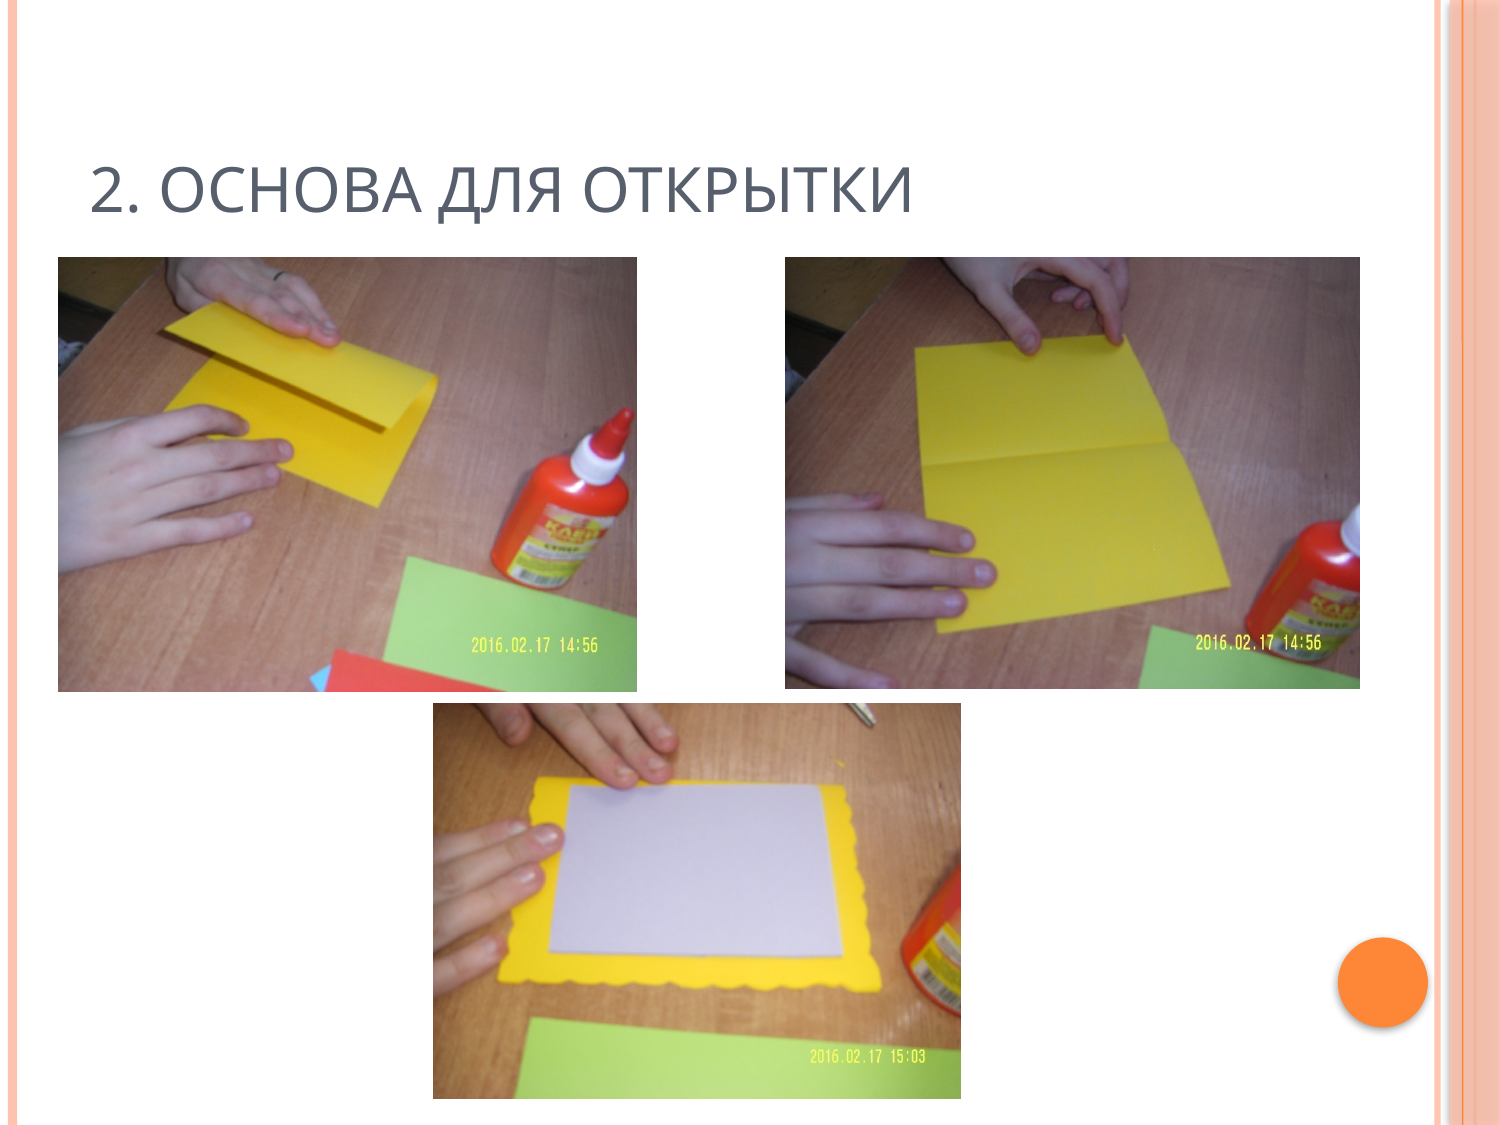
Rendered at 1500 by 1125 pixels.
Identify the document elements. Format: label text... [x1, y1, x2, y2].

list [57, 257, 638, 692]
title 2. Основа для открытки [75, 45, 1300, 233]
picture [432, 702, 962, 1100]
picture [784, 257, 1360, 689]
